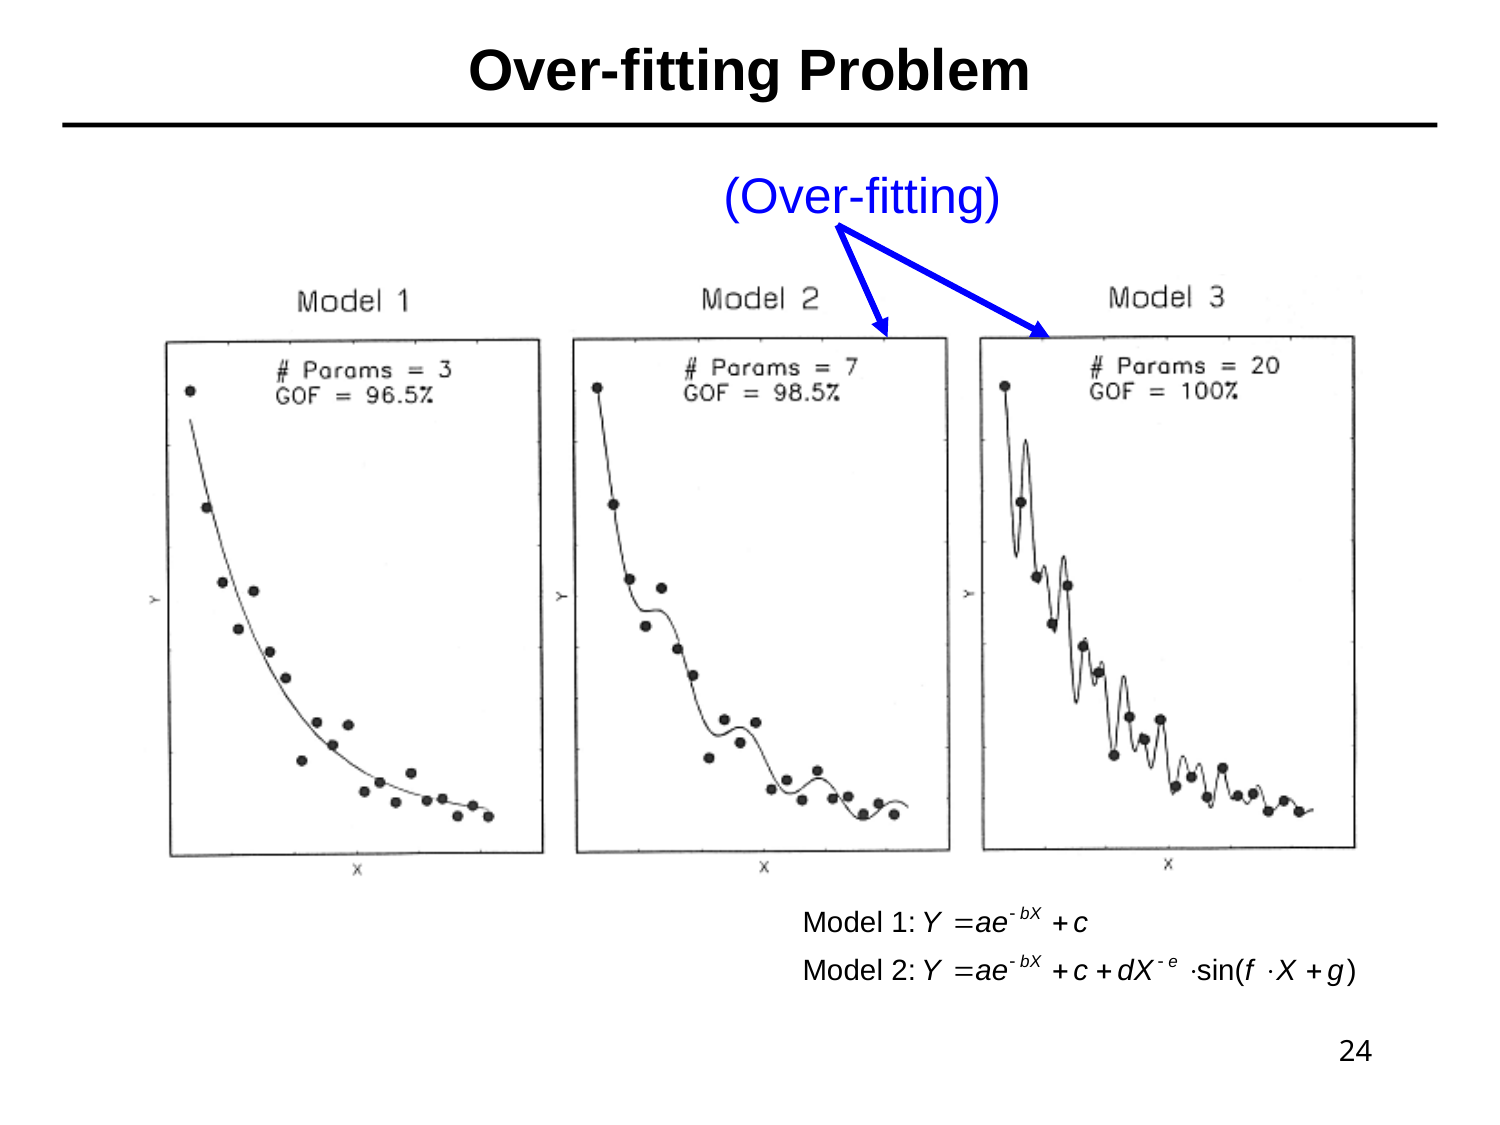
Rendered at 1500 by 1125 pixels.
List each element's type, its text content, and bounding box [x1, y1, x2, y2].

slide_number 24 [1074, 1024, 1388, 1101]
title (Over-fitting) [487, 162, 1238, 225]
picture [137, 274, 1363, 887]
text_box Over-fitting Problem [37, 24, 1463, 113]
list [799, 899, 1363, 994]
